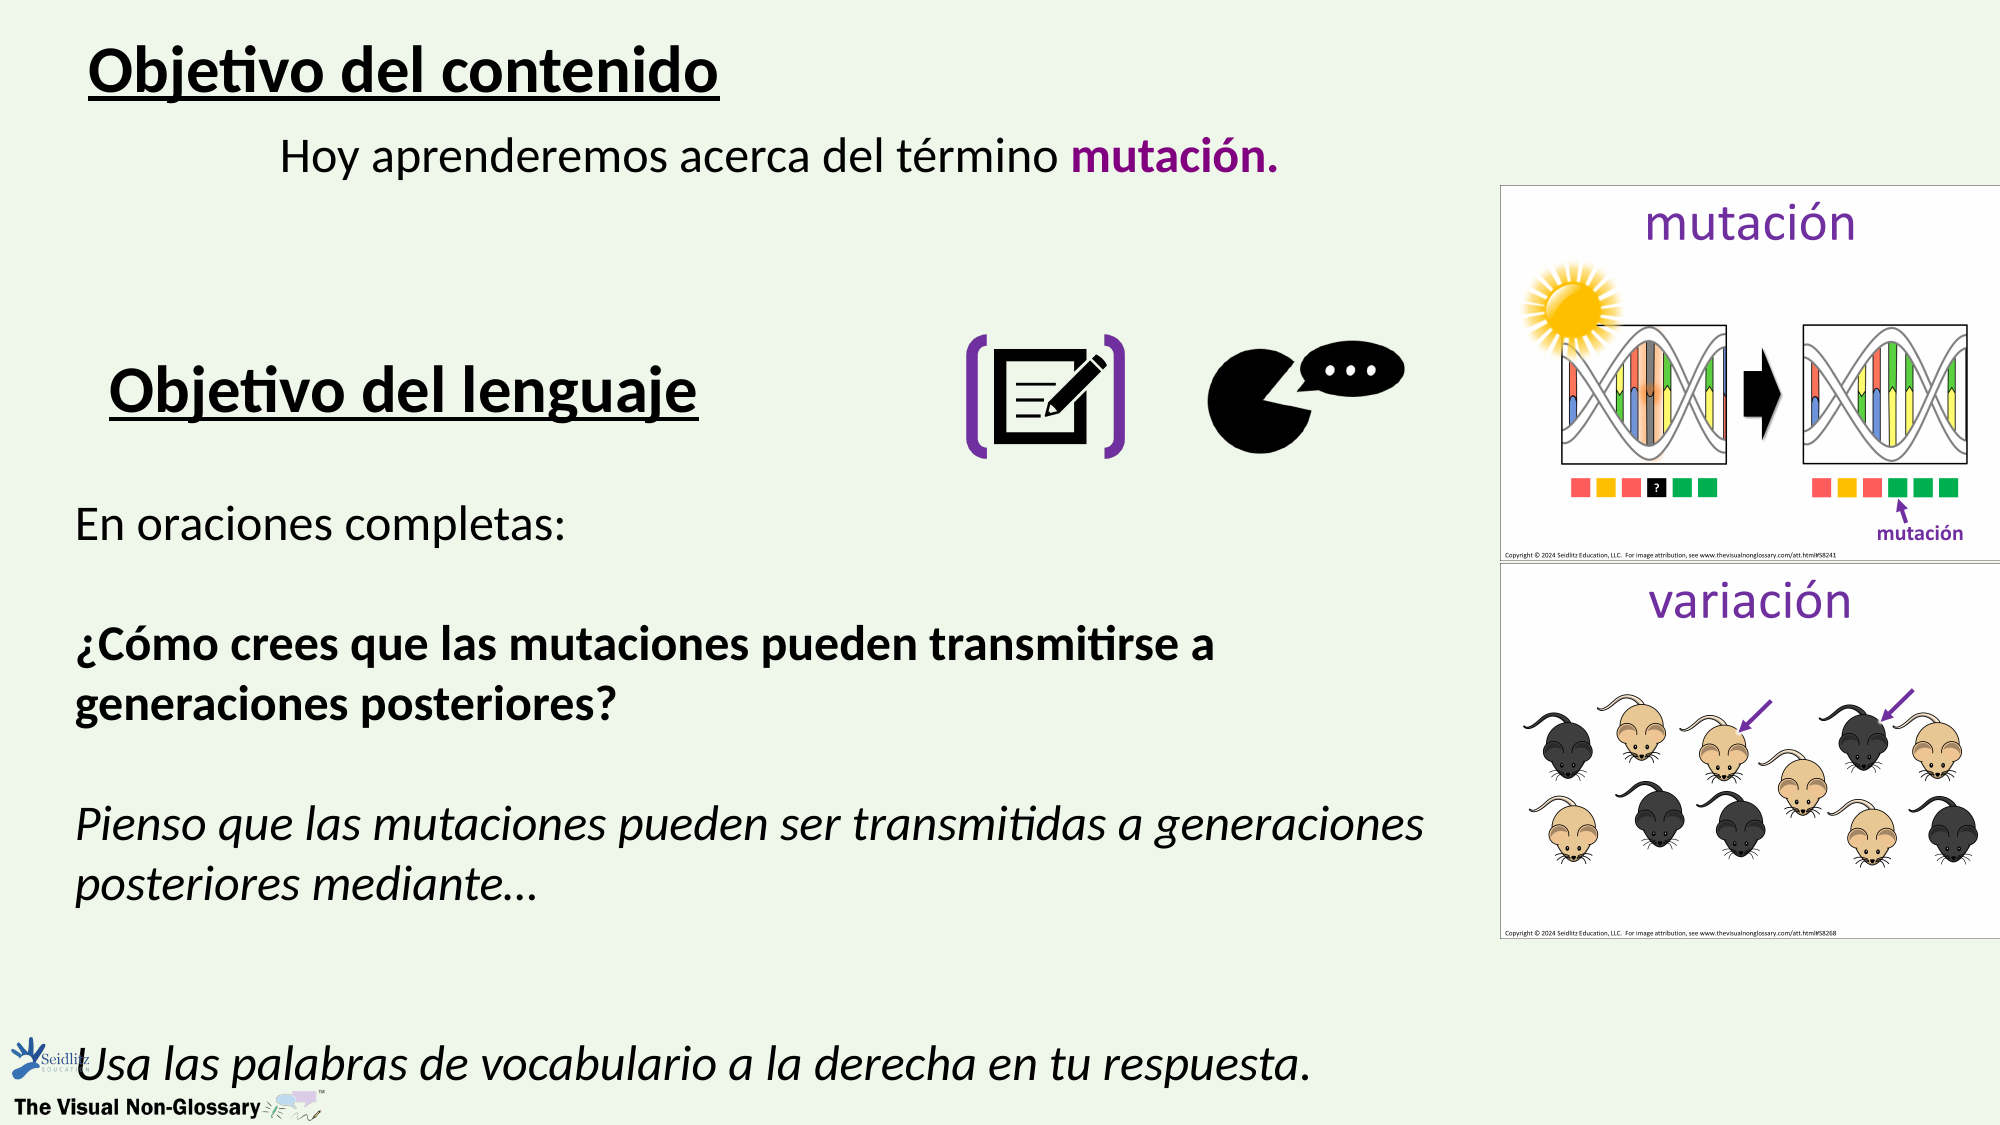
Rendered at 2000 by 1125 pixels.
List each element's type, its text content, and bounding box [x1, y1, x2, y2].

picture [1499, 563, 2000, 940]
picture [965, 334, 1126, 460]
picture [0, 1034, 328, 1125]
text_box En oraciones completas: ¿Cómo crees que las mutaciones pueden transmitirse a generaciones posteriores? Pienso que las mutaciones pueden ser transmitidas a generaciones posteriores mediante… Usa las palabras de vocabulario a la derecha en tu respuesta. [59, 437, 1500, 1098]
picture [1499, 185, 2000, 562]
picture [1207, 340, 1405, 454]
text_box Objetivo del lenguaje [94, 338, 714, 434]
text_box Hoy aprenderemos acerca del término mutación. [265, 115, 1295, 191]
text_box Objetivo del contenido [73, 17, 735, 113]
